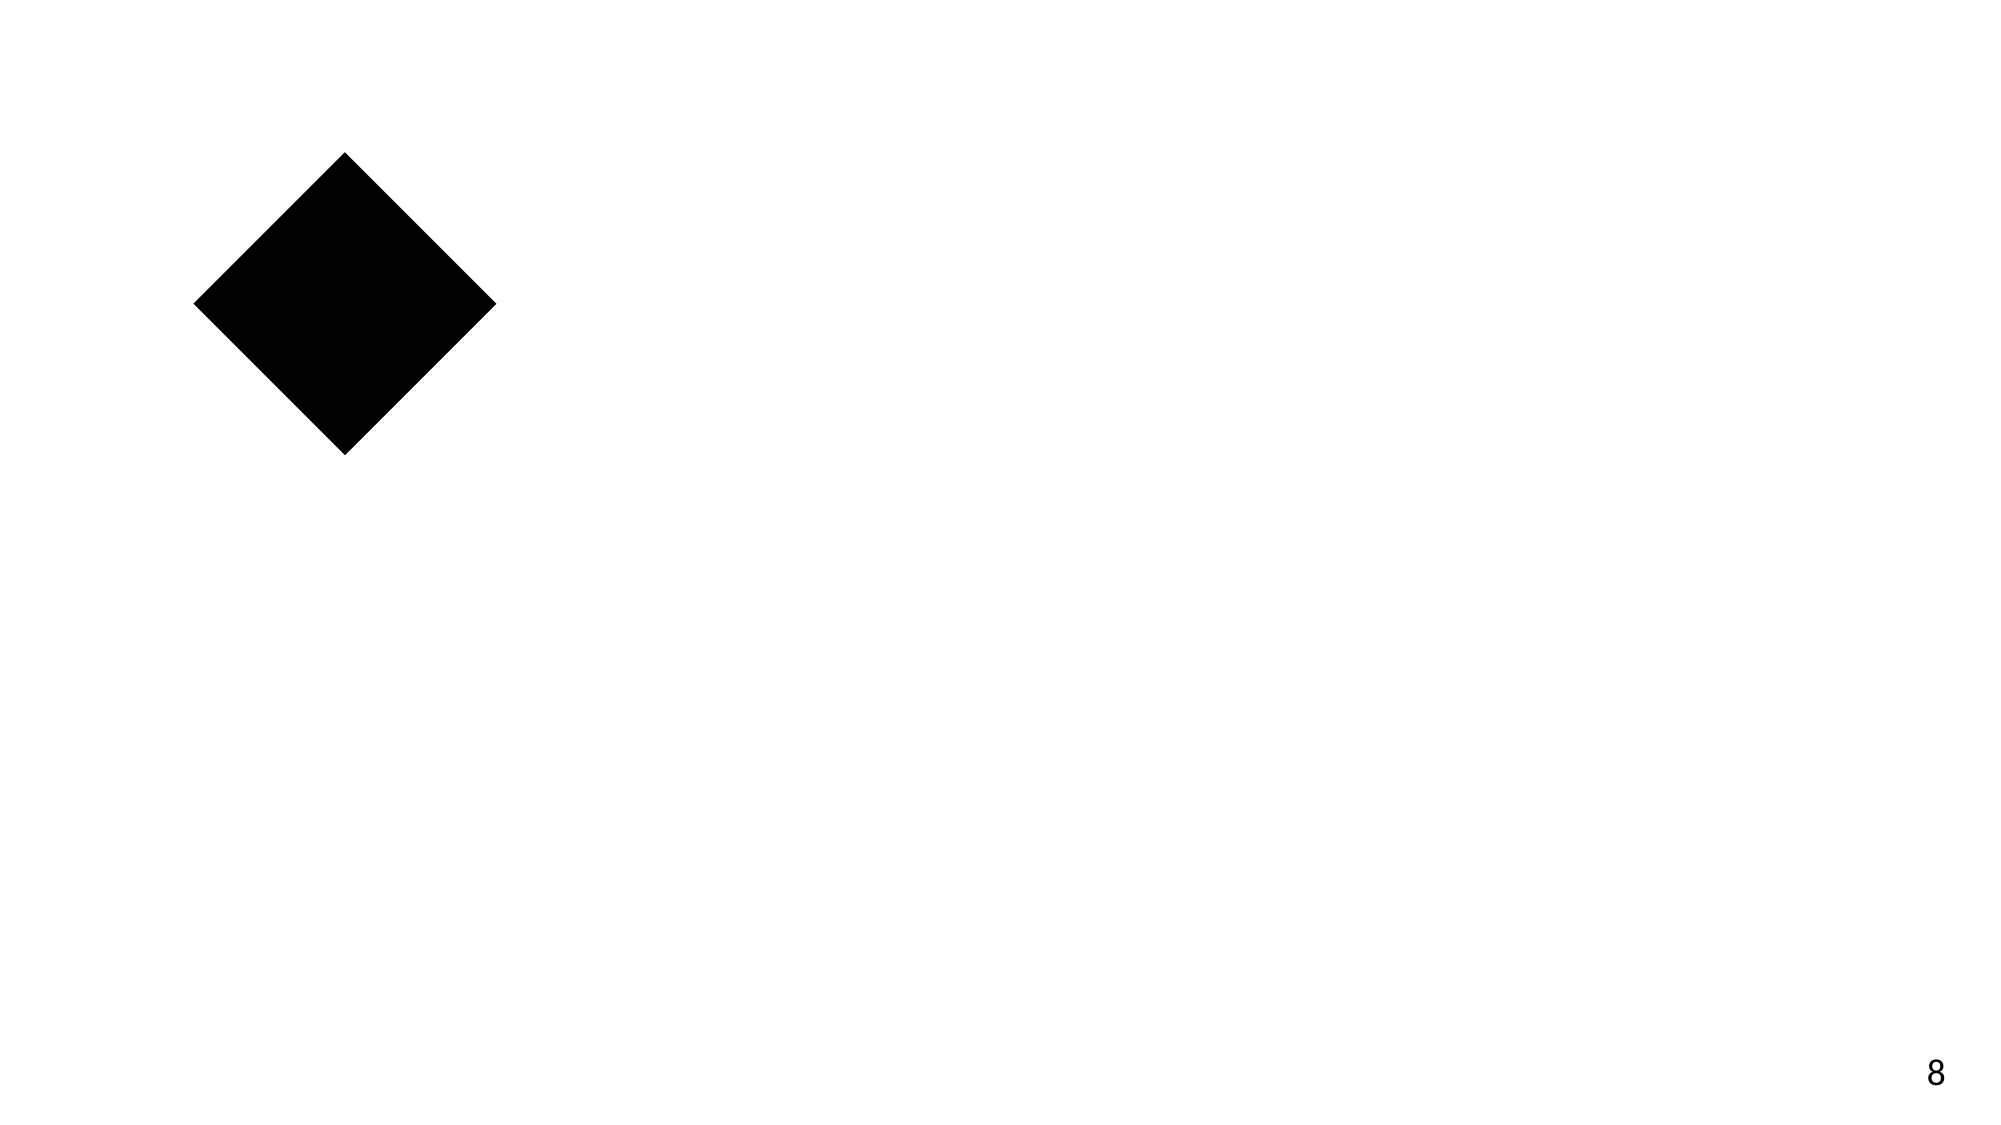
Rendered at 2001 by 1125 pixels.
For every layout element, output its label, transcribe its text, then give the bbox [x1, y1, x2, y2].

text_box [193, 152, 497, 456]
text_box 8 [1912, 1040, 1961, 1101]
